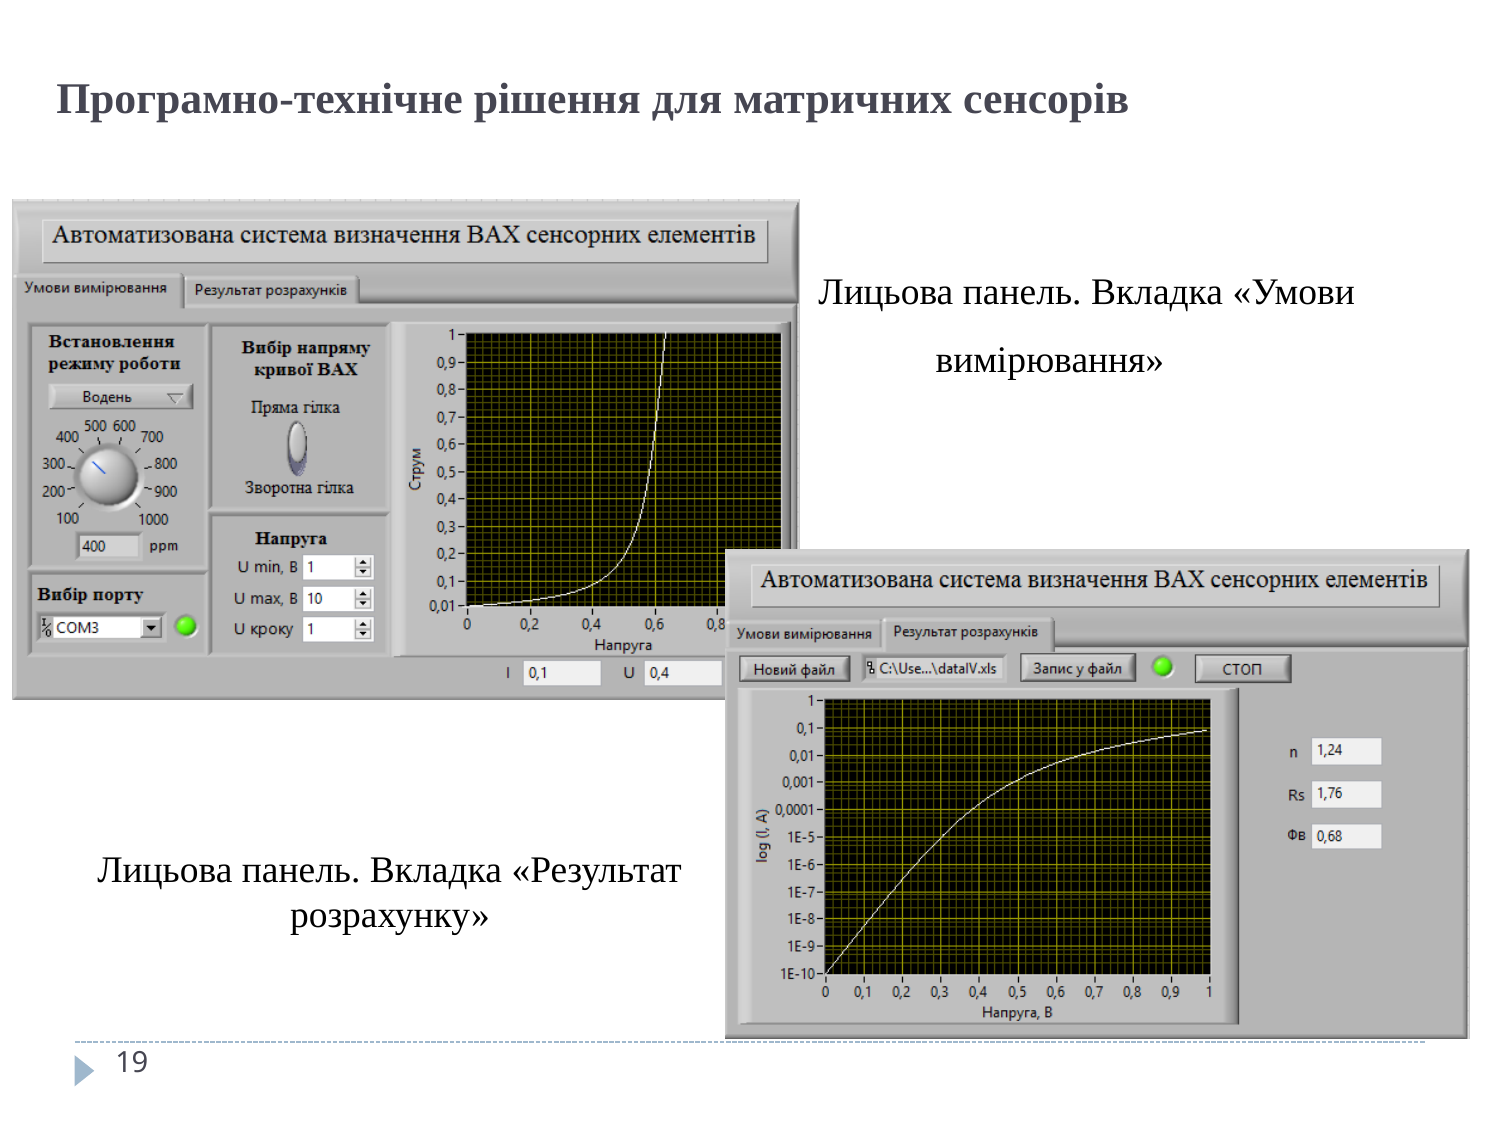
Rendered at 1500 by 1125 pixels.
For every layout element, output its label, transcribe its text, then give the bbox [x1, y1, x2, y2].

text_box Програмно-технічне рішення для матричних сенсорів [37, 67, 1392, 123]
text_box Лицьова панель. Вкладка «Результат розрахунку» [14, 837, 719, 943]
picture [12, 199, 1470, 1039]
text_box Лицьова панель. Вкладка «Умови вимірювання» [804, 237, 1425, 388]
slide_number 19 [109, 1053, 152, 1125]
text_box [74, 1055, 95, 1087]
